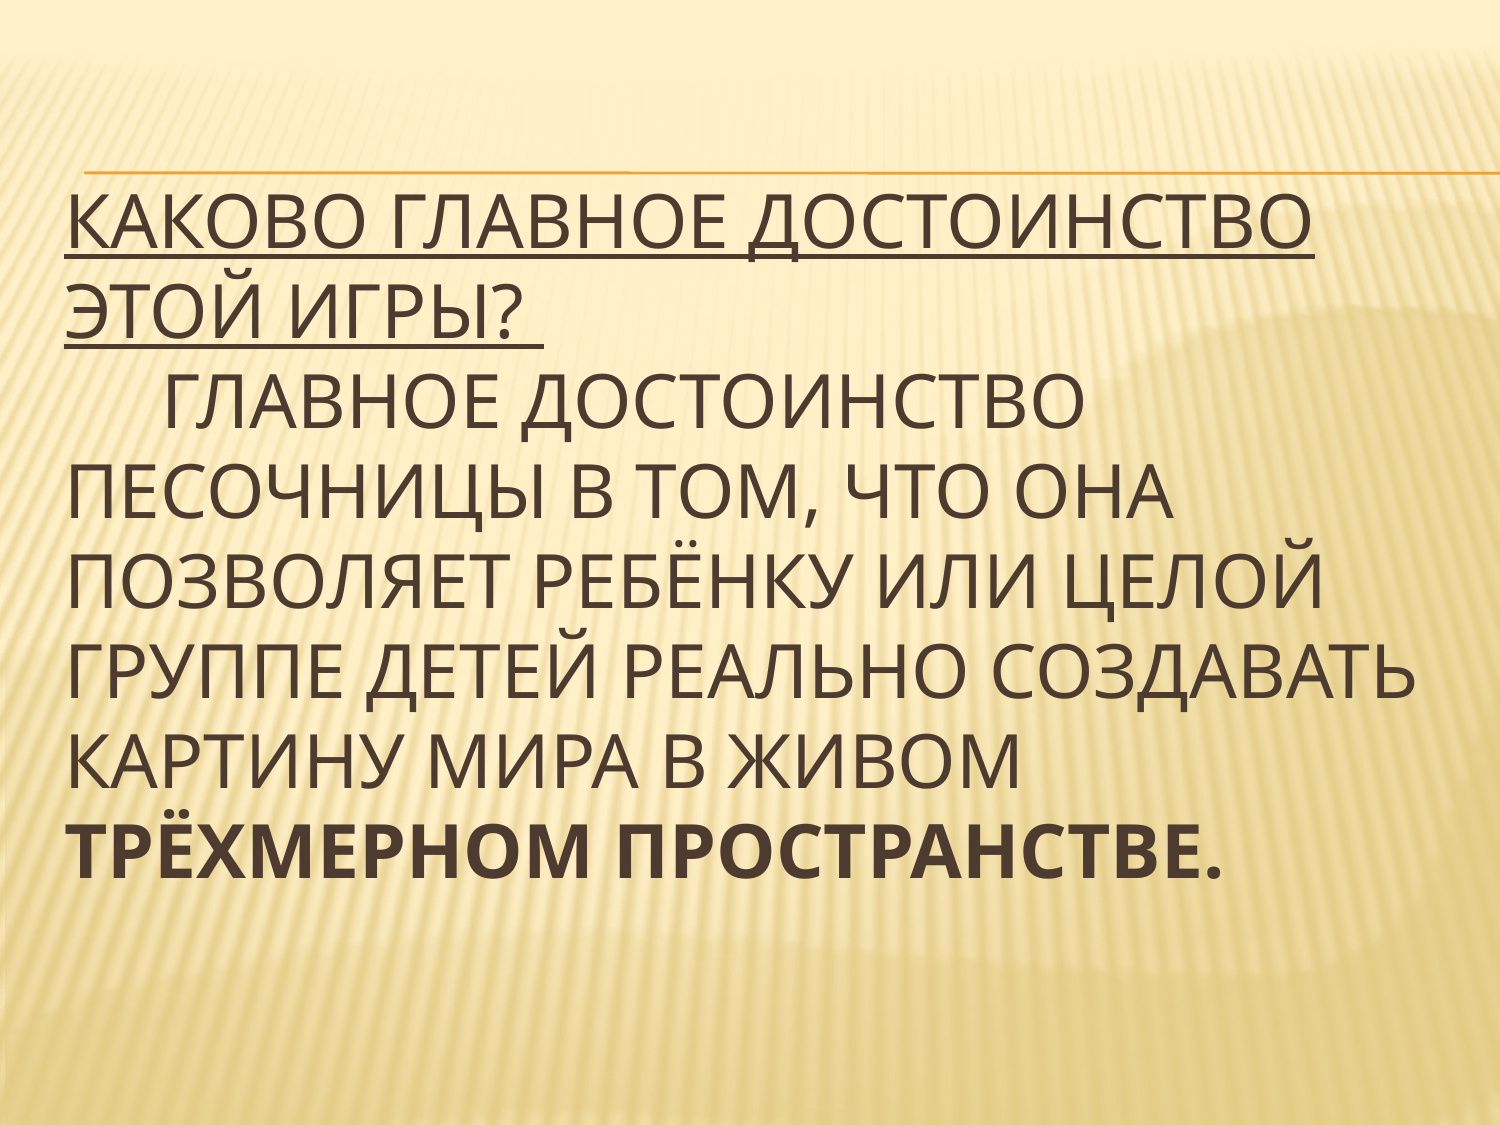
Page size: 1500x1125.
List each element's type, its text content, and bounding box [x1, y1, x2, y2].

title Каково главное достоинство этой игры? Главное достоинство Песочницы в том, что она позволяет ребёнку или целой группе детей реально создавать картину мира в живом трёхмерном пространстве. [49, 152, 1475, 915]
